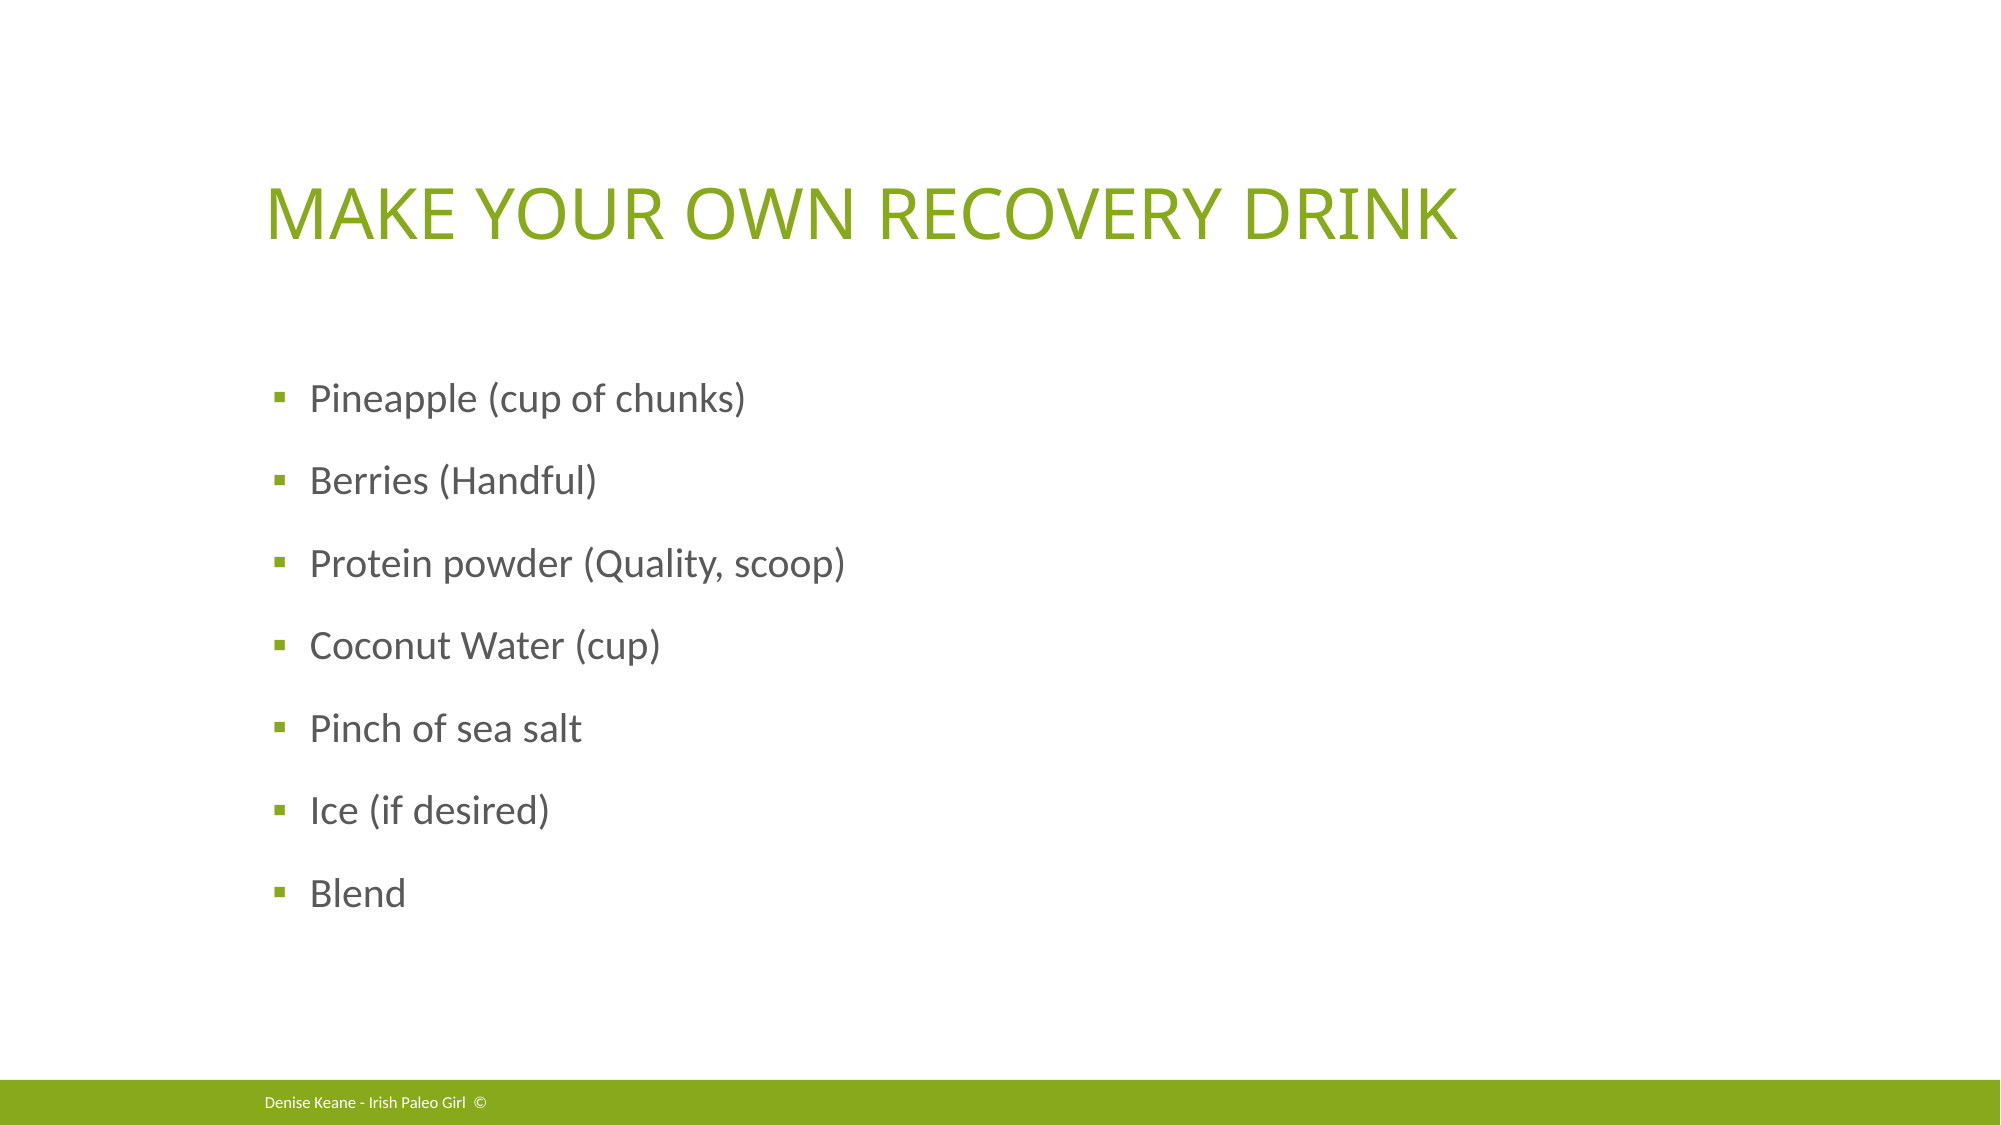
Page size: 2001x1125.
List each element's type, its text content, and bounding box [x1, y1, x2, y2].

list Pineapple (cup of chunks) Berries (Handful) Protein powder (Quality, scoop) Coconut Water (cup) Pinch of sea salt Ice (if desired) Blend [249, 281, 1750, 1013]
title Make your own recovery drink [249, 75, 1750, 263]
footer Denise Keane - Irish Paleo Girl © [249, 1082, 1315, 1121]
